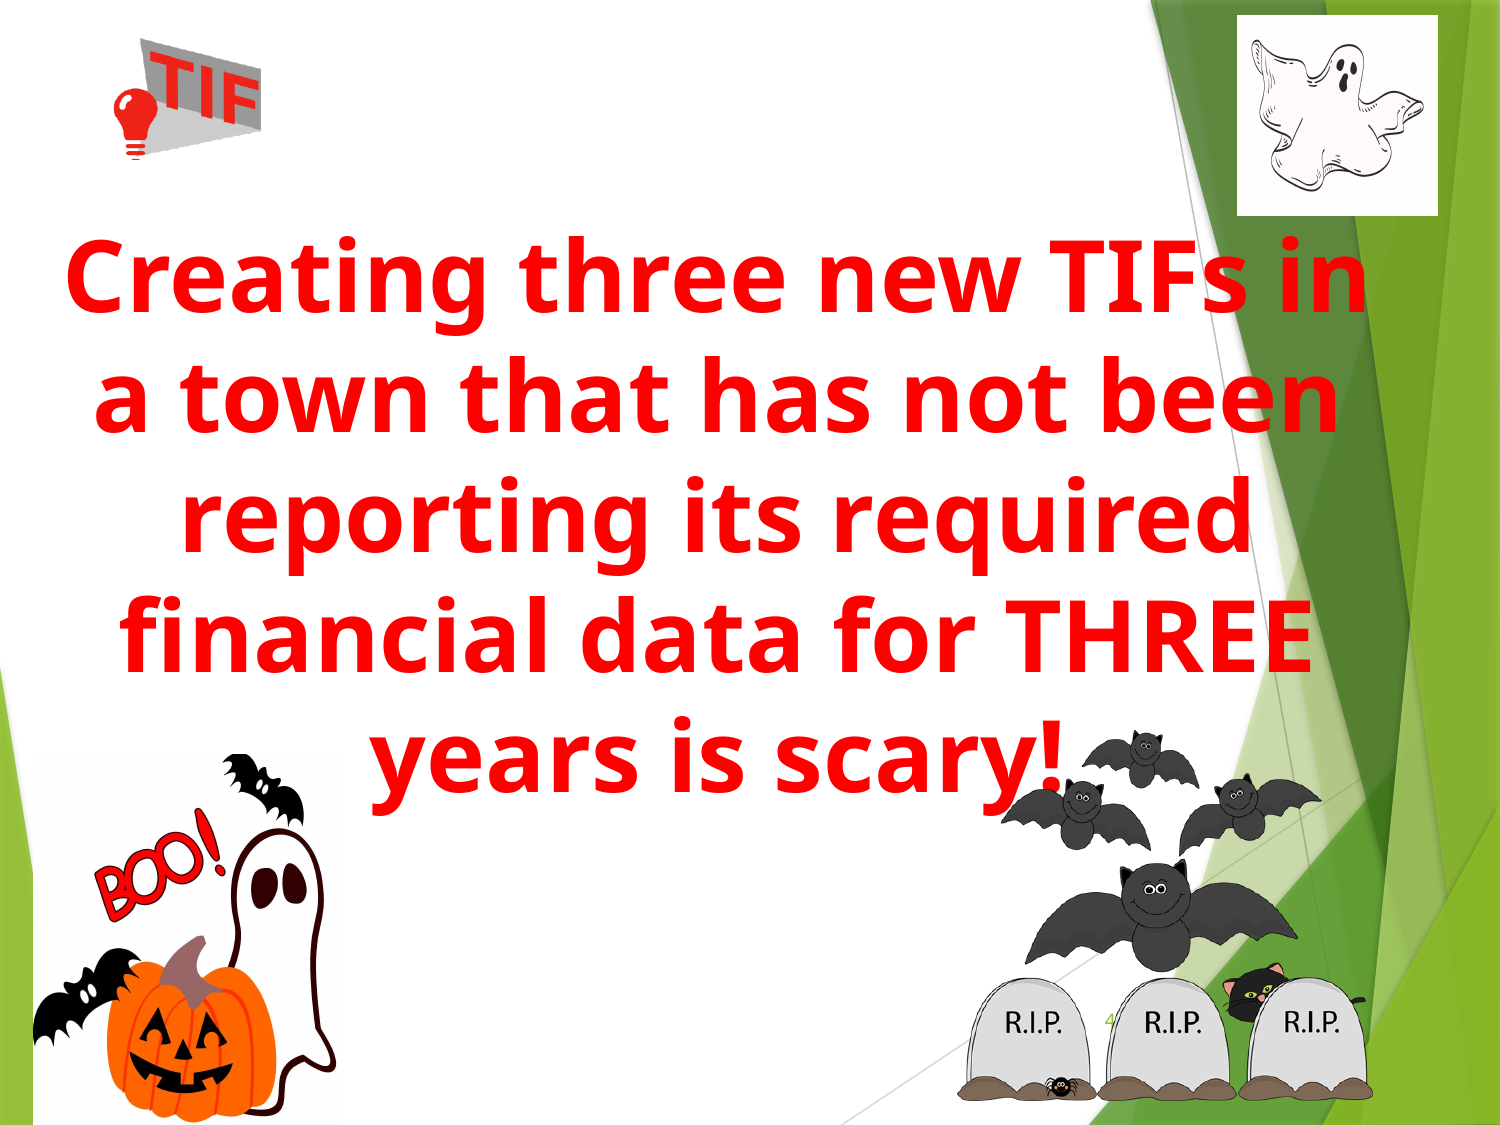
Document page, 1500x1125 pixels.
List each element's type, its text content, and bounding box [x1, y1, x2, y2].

text_box Creating three new TIFs in a town that has not been reporting its required financial data for THREE years is scary! [40, 205, 1397, 820]
picture [1236, 15, 1438, 217]
picture [957, 730, 1374, 1102]
picture [104, 27, 270, 173]
picture [33, 754, 340, 1125]
